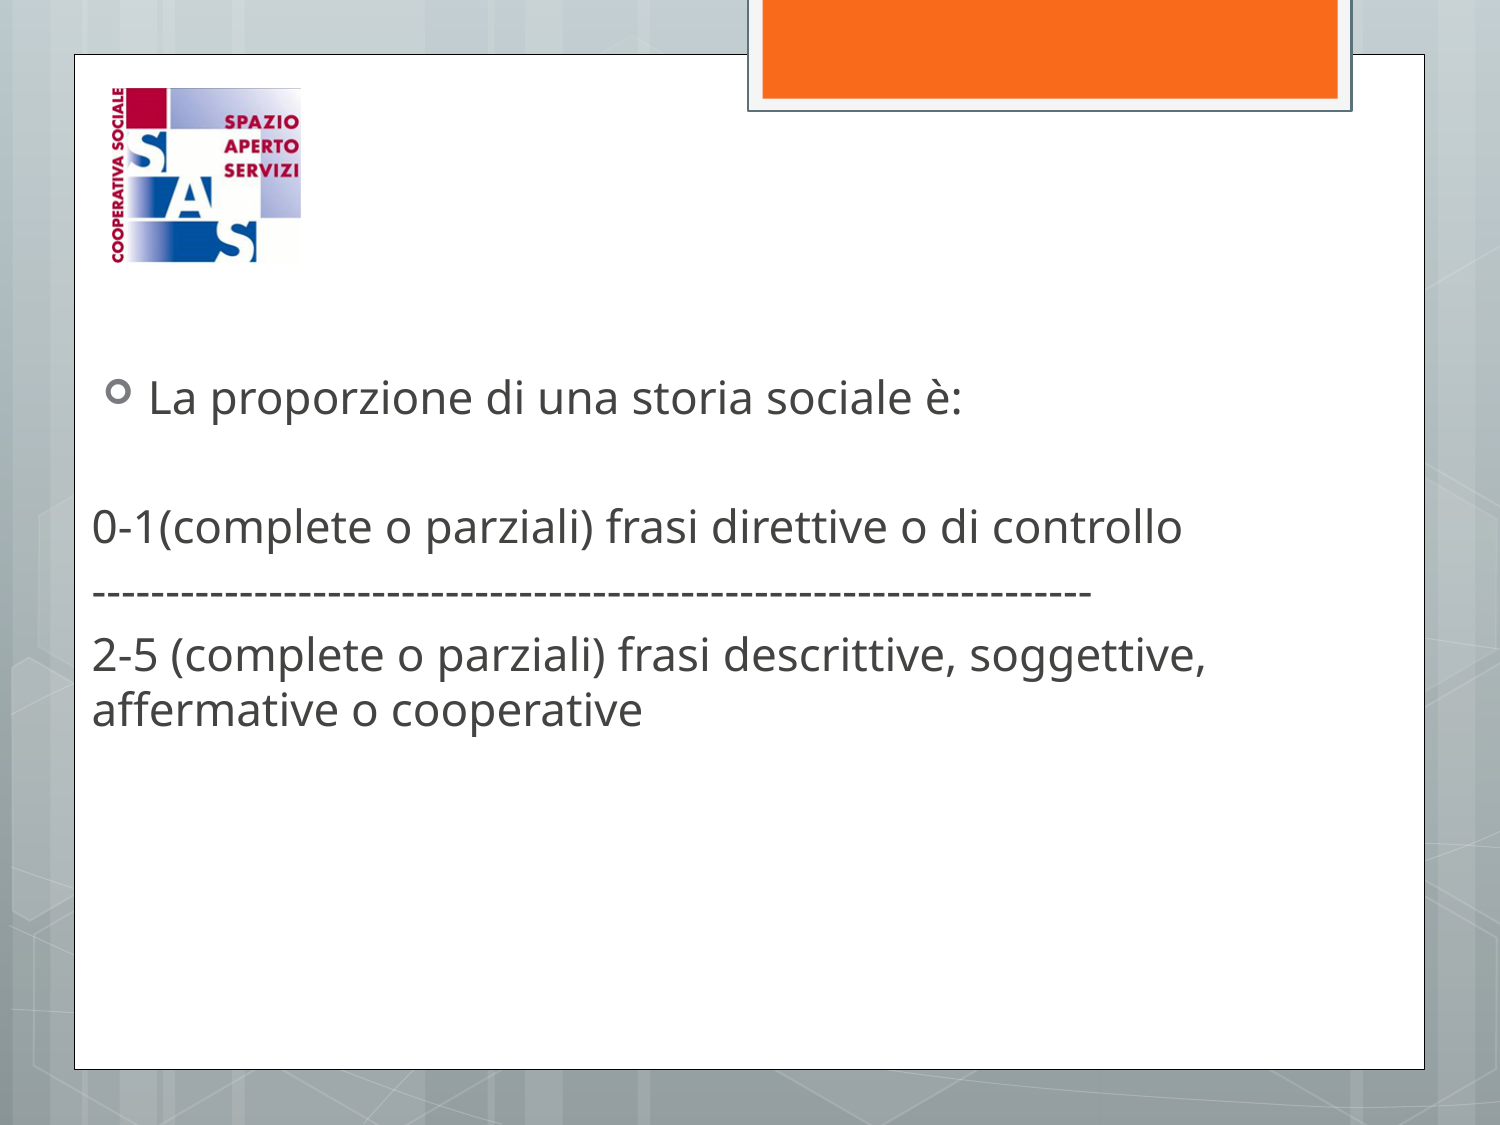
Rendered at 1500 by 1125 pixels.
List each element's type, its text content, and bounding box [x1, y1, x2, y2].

picture [111, 88, 301, 263]
list La proporzione di una storia sociale è: 0-1(complete o parziali) frasi direttive o di controllo -------------------------------------------------------------------- 2-5 (complete o parziali) frasi descrittive, soggettive, affermative o cooperative [76, 361, 1427, 1105]
